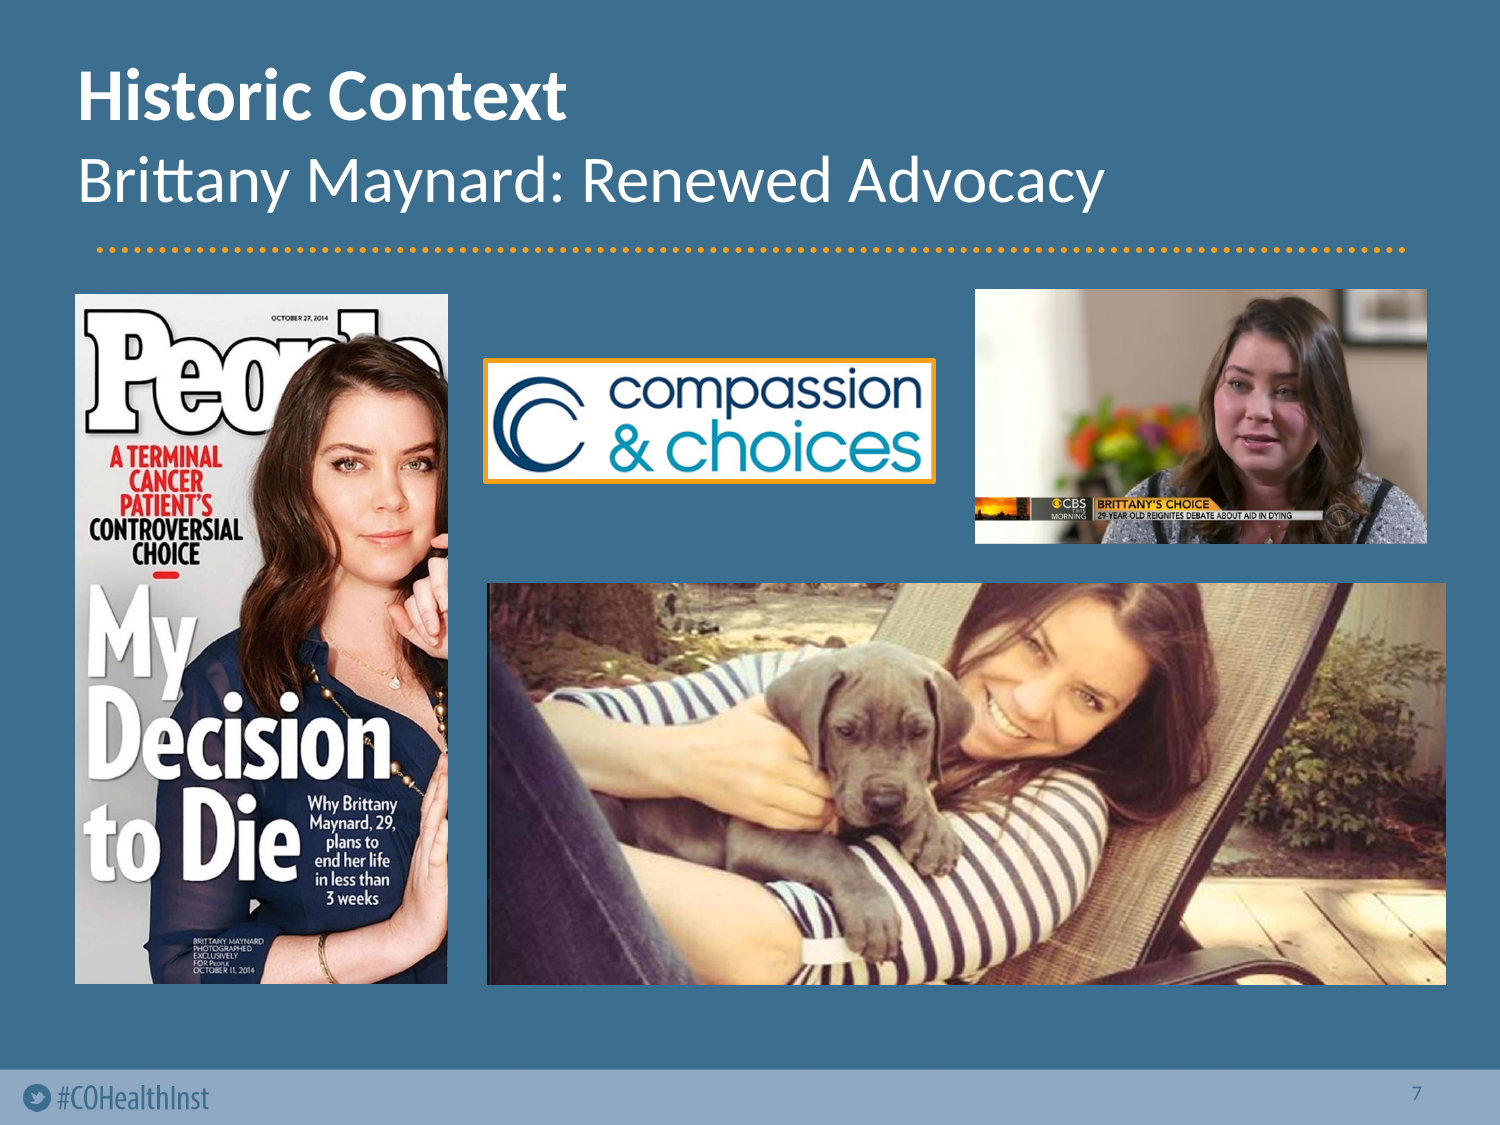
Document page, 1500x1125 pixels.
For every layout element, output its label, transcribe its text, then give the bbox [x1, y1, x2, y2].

slide_number 7 [1376, 1052, 1437, 1113]
title Historic Context Brittany Maynard: Renewed Advocacy [62, 37, 1450, 225]
picture [0, 0, 1500, 1125]
